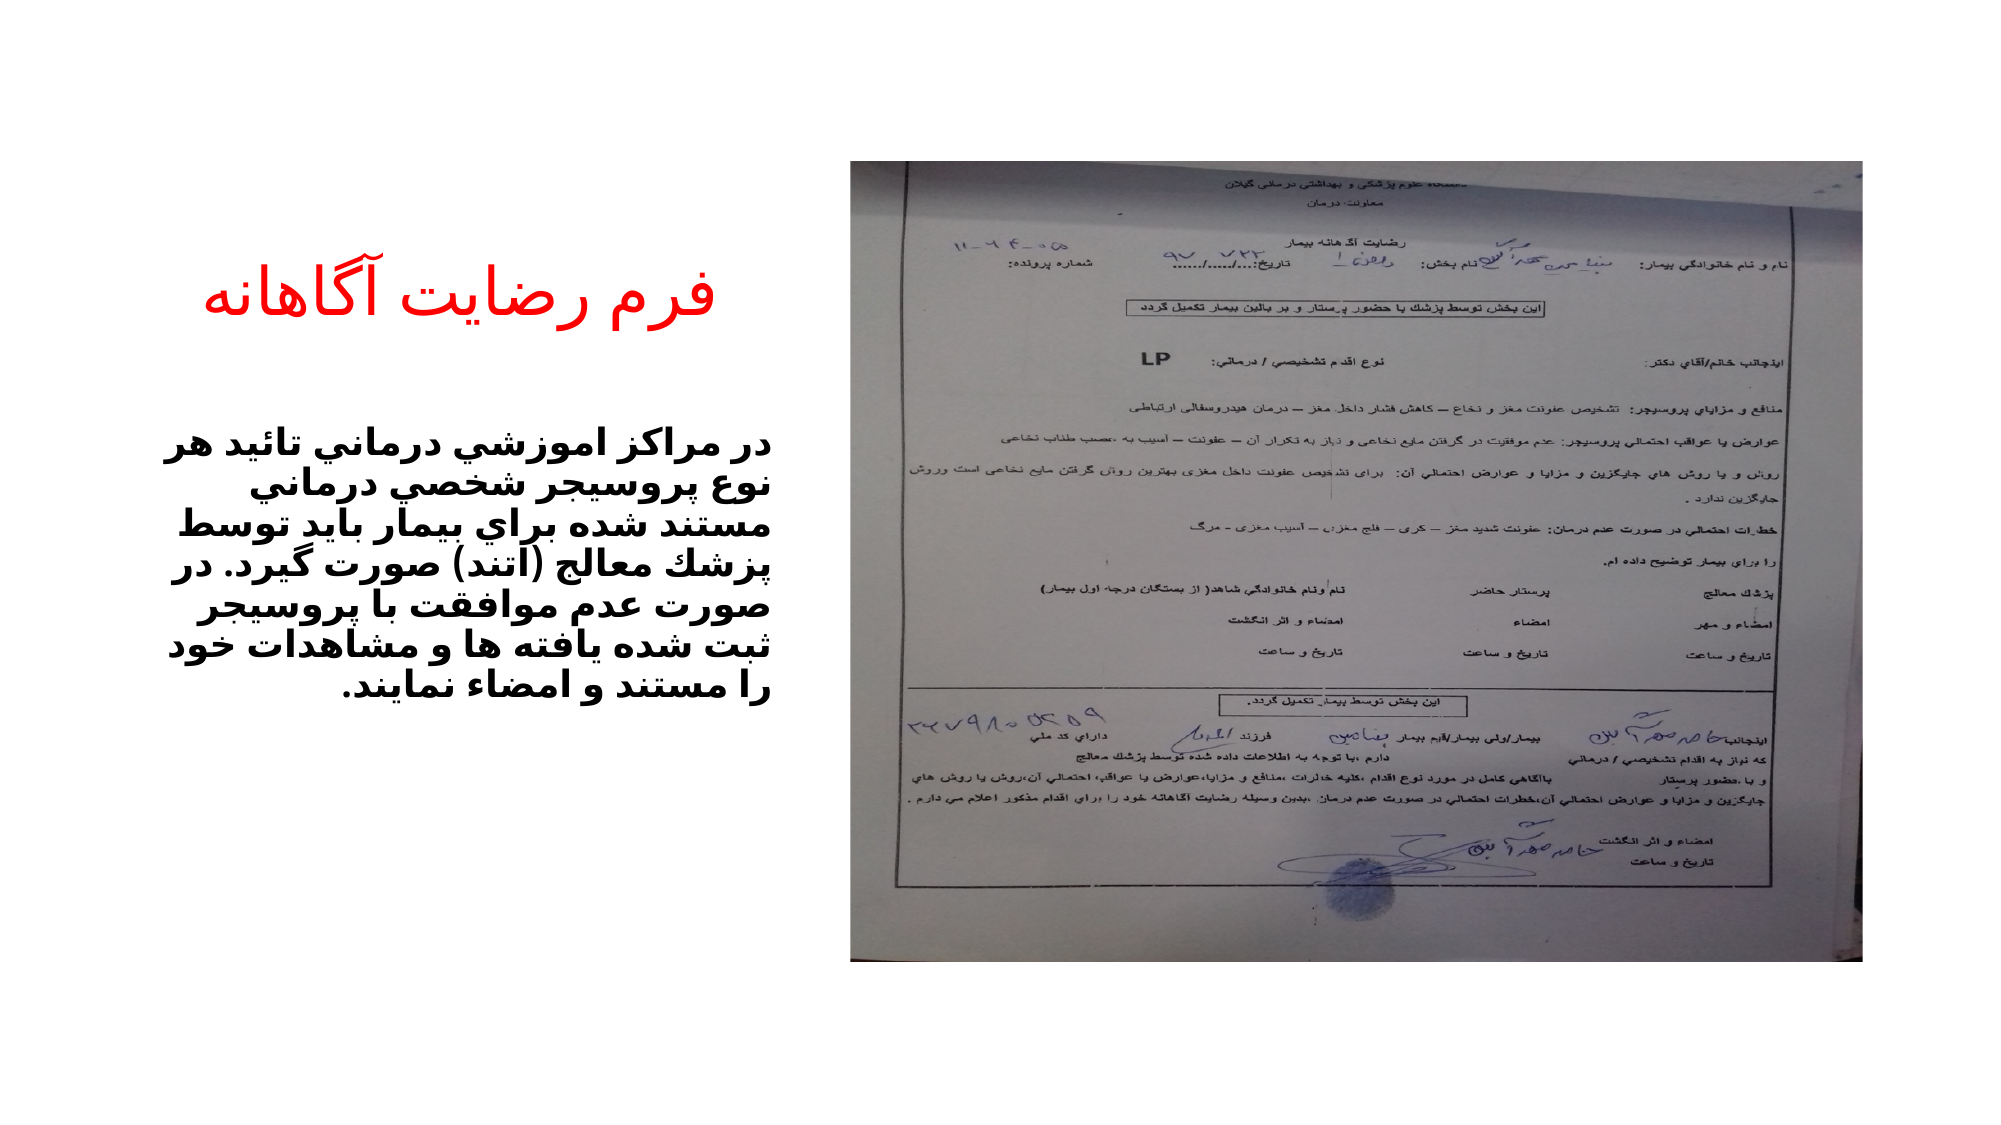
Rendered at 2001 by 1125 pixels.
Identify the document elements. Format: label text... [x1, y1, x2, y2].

picture [850, 161, 1863, 962]
title فرم رضايت آگاهانه [137, 75, 783, 338]
list در مراكز اموزشي درماني تائيد هر نوع پروسيجر شخصي درماني مستند شده براي بيمار بايد توسط پزشك معالج (اتند) صورت گيرد. در صورت عدم موافقت با پروسيجر ثبت شده يافته ها و مشاهدات خود را مستند و امضاء نمايند. [127, 415, 788, 958]
